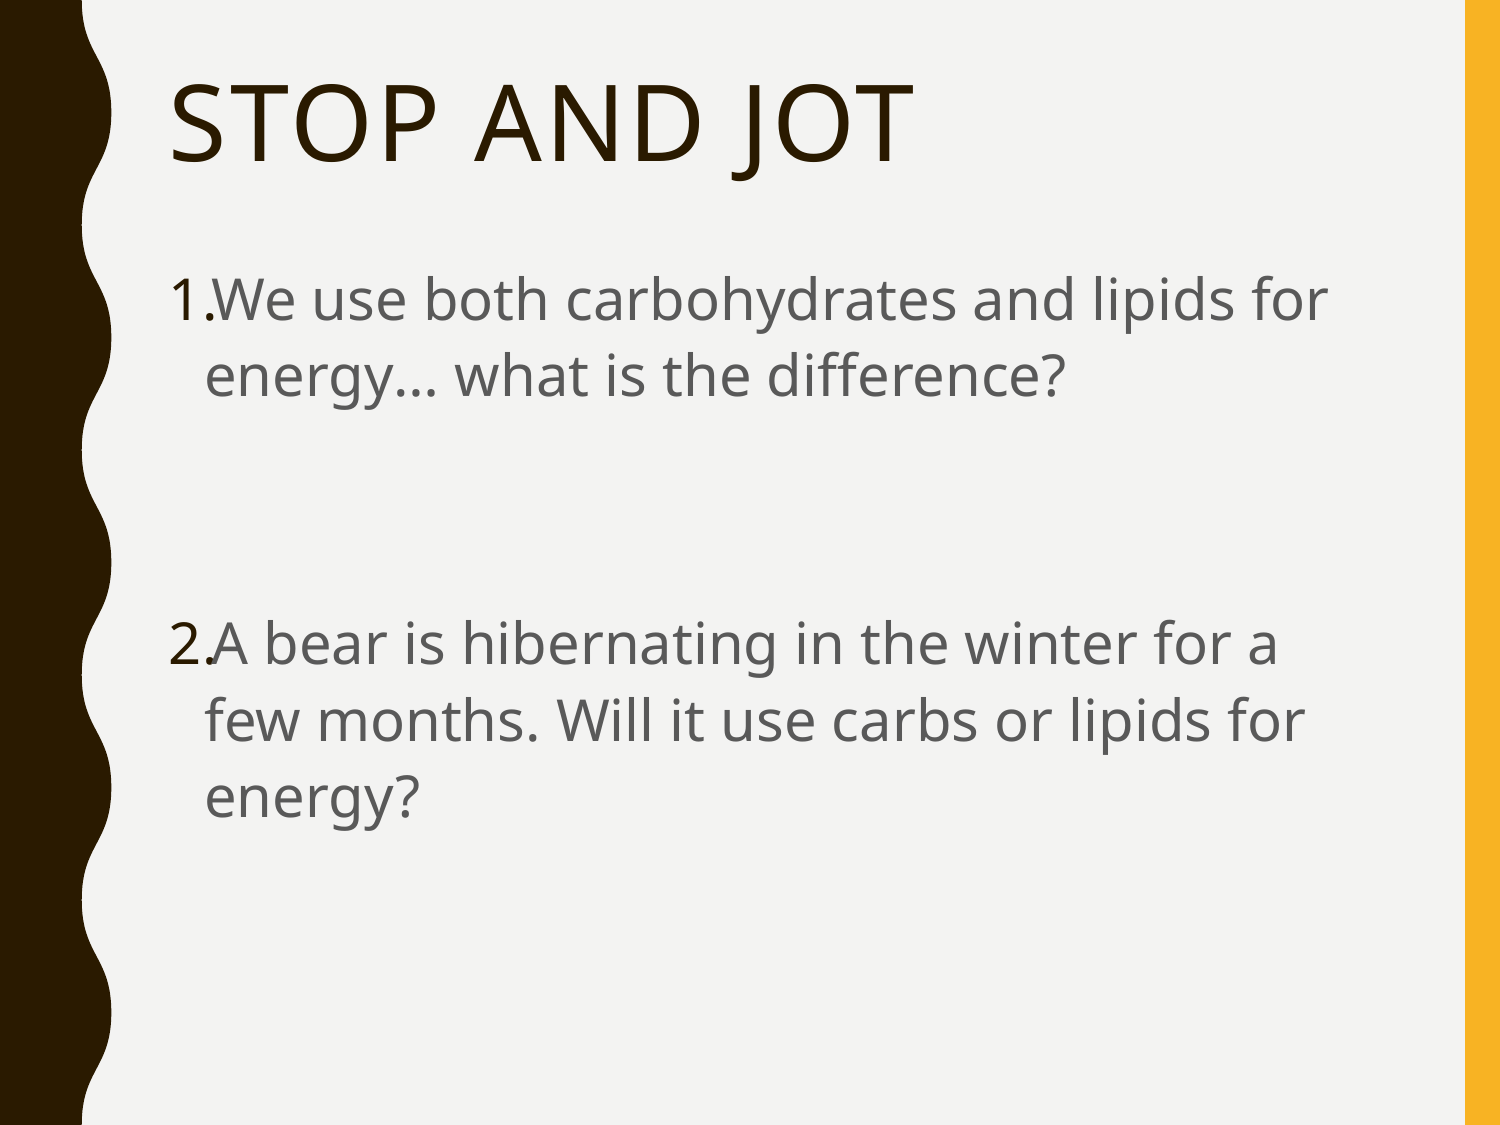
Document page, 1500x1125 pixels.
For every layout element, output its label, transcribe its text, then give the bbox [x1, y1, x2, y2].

list We use both carbohydrates and lipids for energy… what is the difference? A bear is hibernating in the winter for a few months. Will it use carbs or lipids for energy? [154, 247, 1407, 838]
title Stop and jot [154, 62, 1407, 247]
